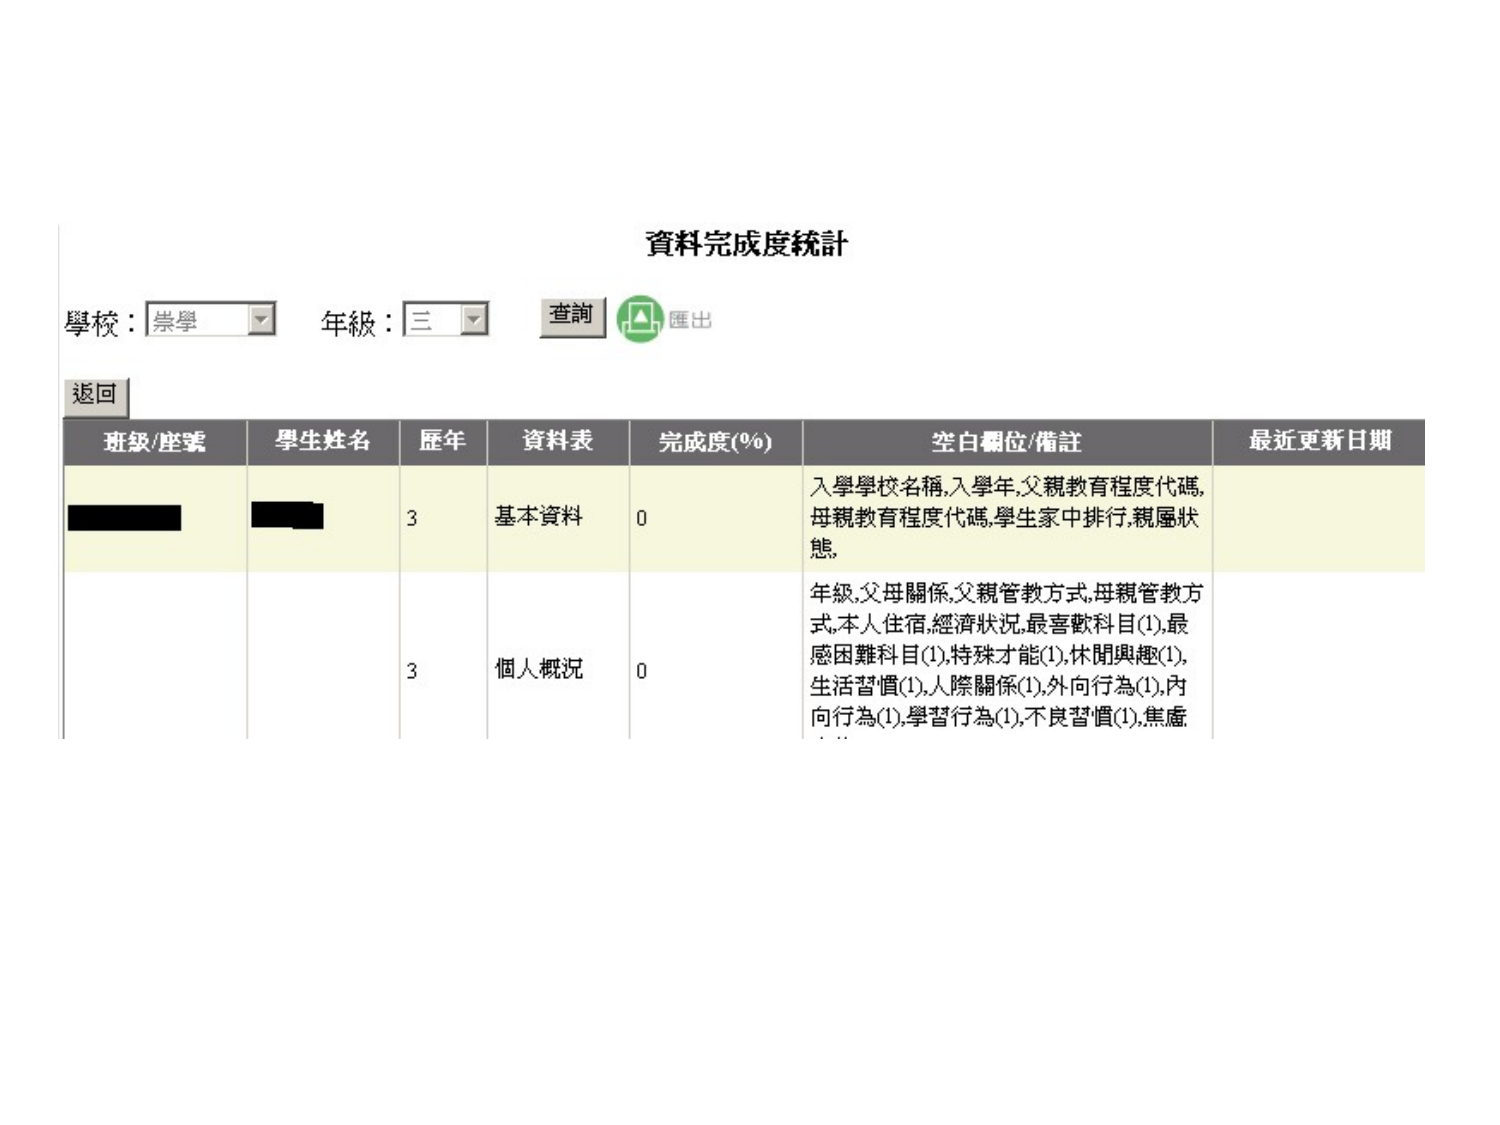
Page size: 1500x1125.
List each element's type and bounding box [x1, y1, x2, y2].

picture [58, 222, 1425, 739]
